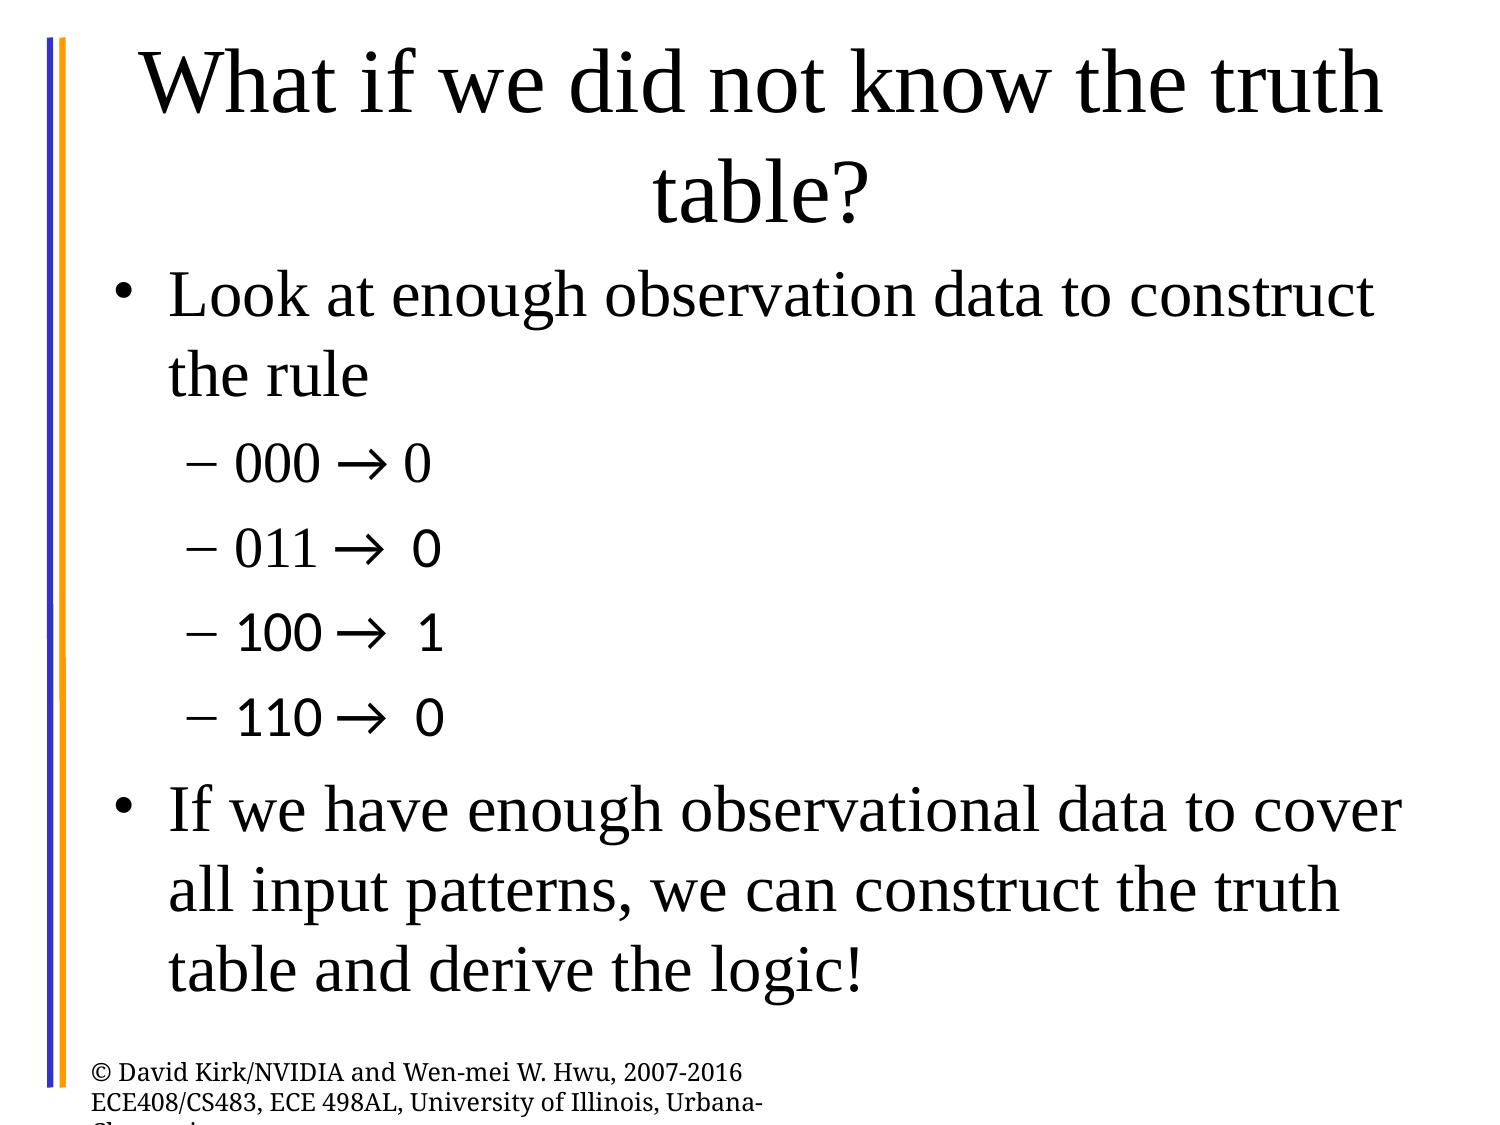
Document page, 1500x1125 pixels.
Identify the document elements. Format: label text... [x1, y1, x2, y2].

list Look at enough observation data to construct the rule 000 → 0 011 → 0 100 → 1 110 → 0 If we have enough observational data to cover all input patterns, we can construct the truth table and derive the logic! Alien story. [112, 249, 1413, 1000]
title What if we did not know the truth table? [112, 37, 1413, 225]
